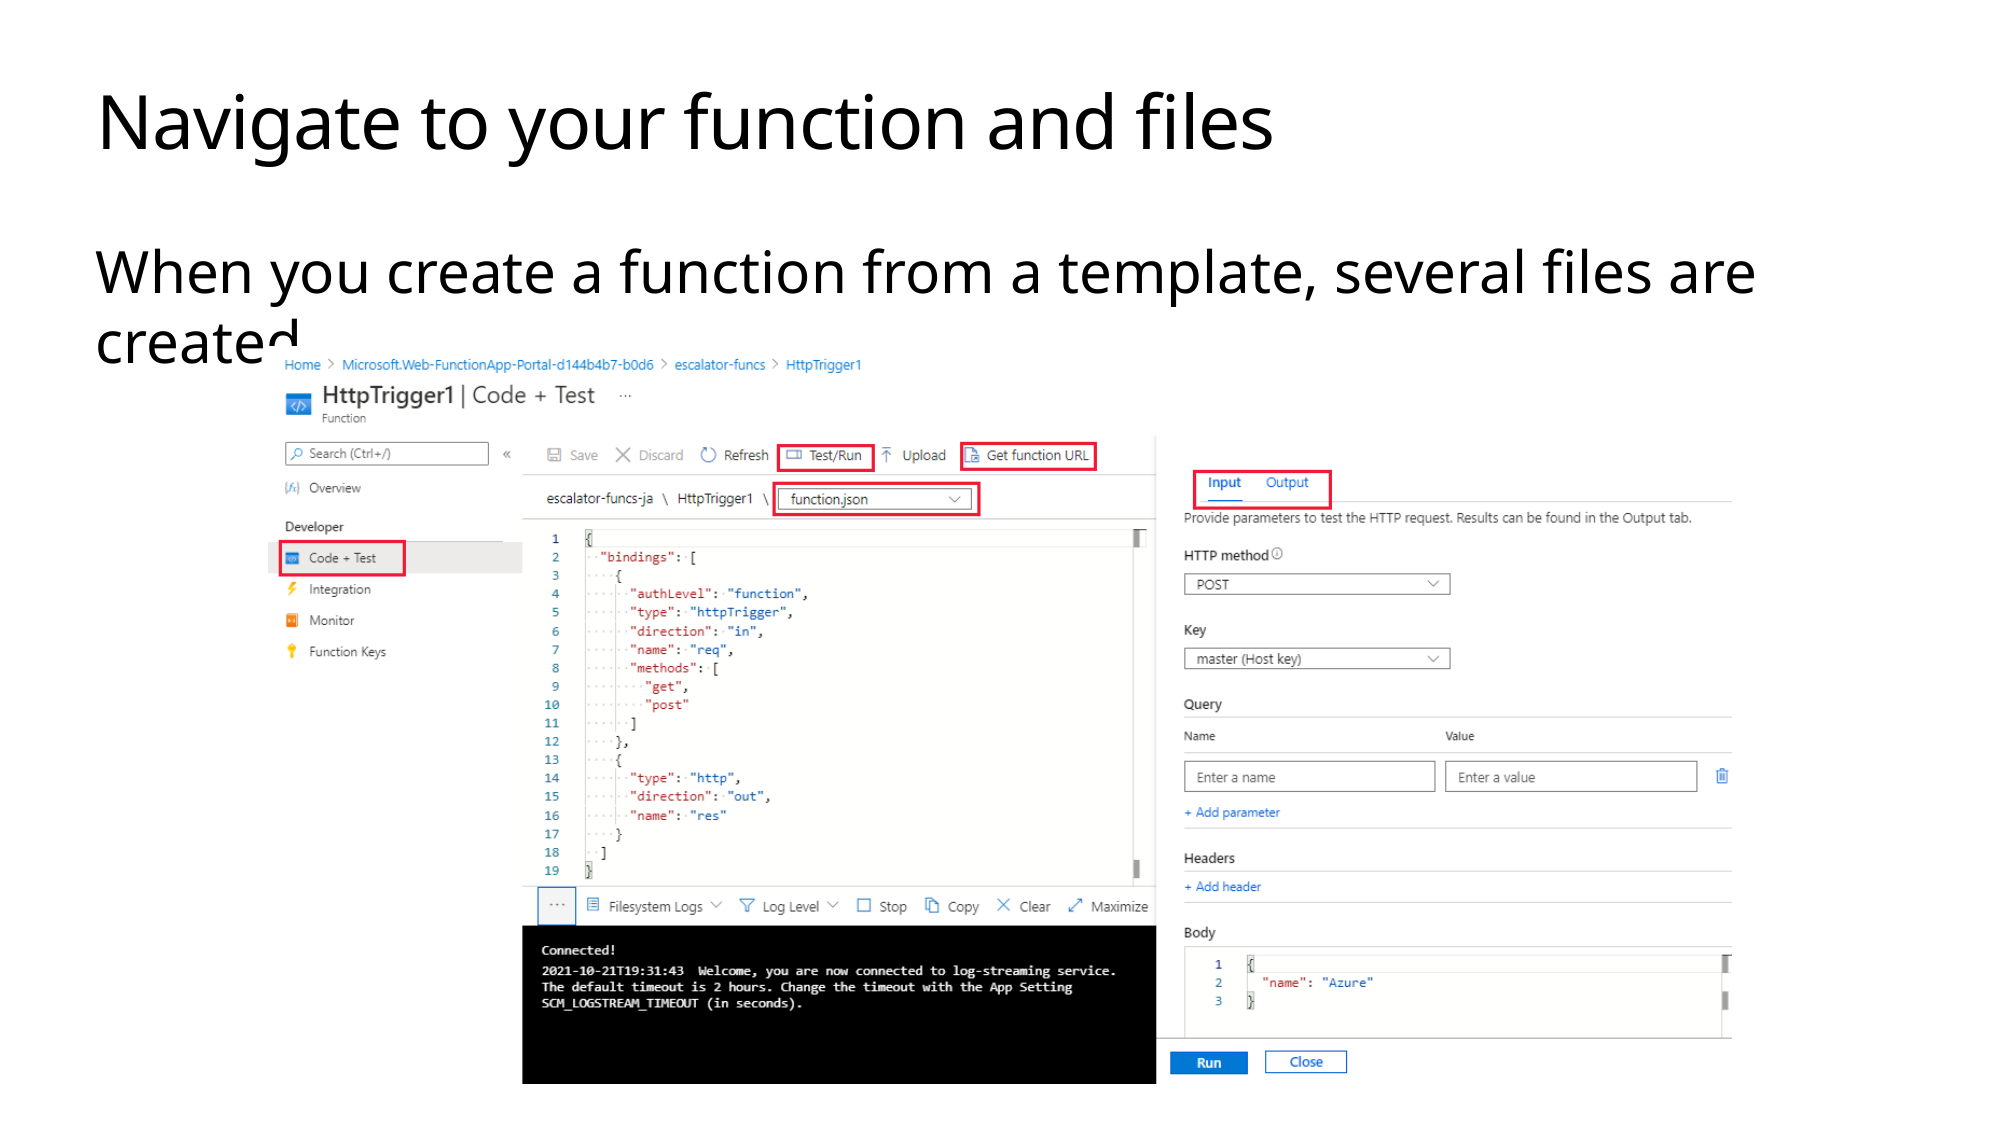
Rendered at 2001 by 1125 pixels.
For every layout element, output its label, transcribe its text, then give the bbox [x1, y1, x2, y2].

title Navigate to your function and files [96, 75, 1904, 165]
list When you create a function from a template, several files are created. [95, 235, 1904, 306]
picture [268, 346, 1732, 1085]
